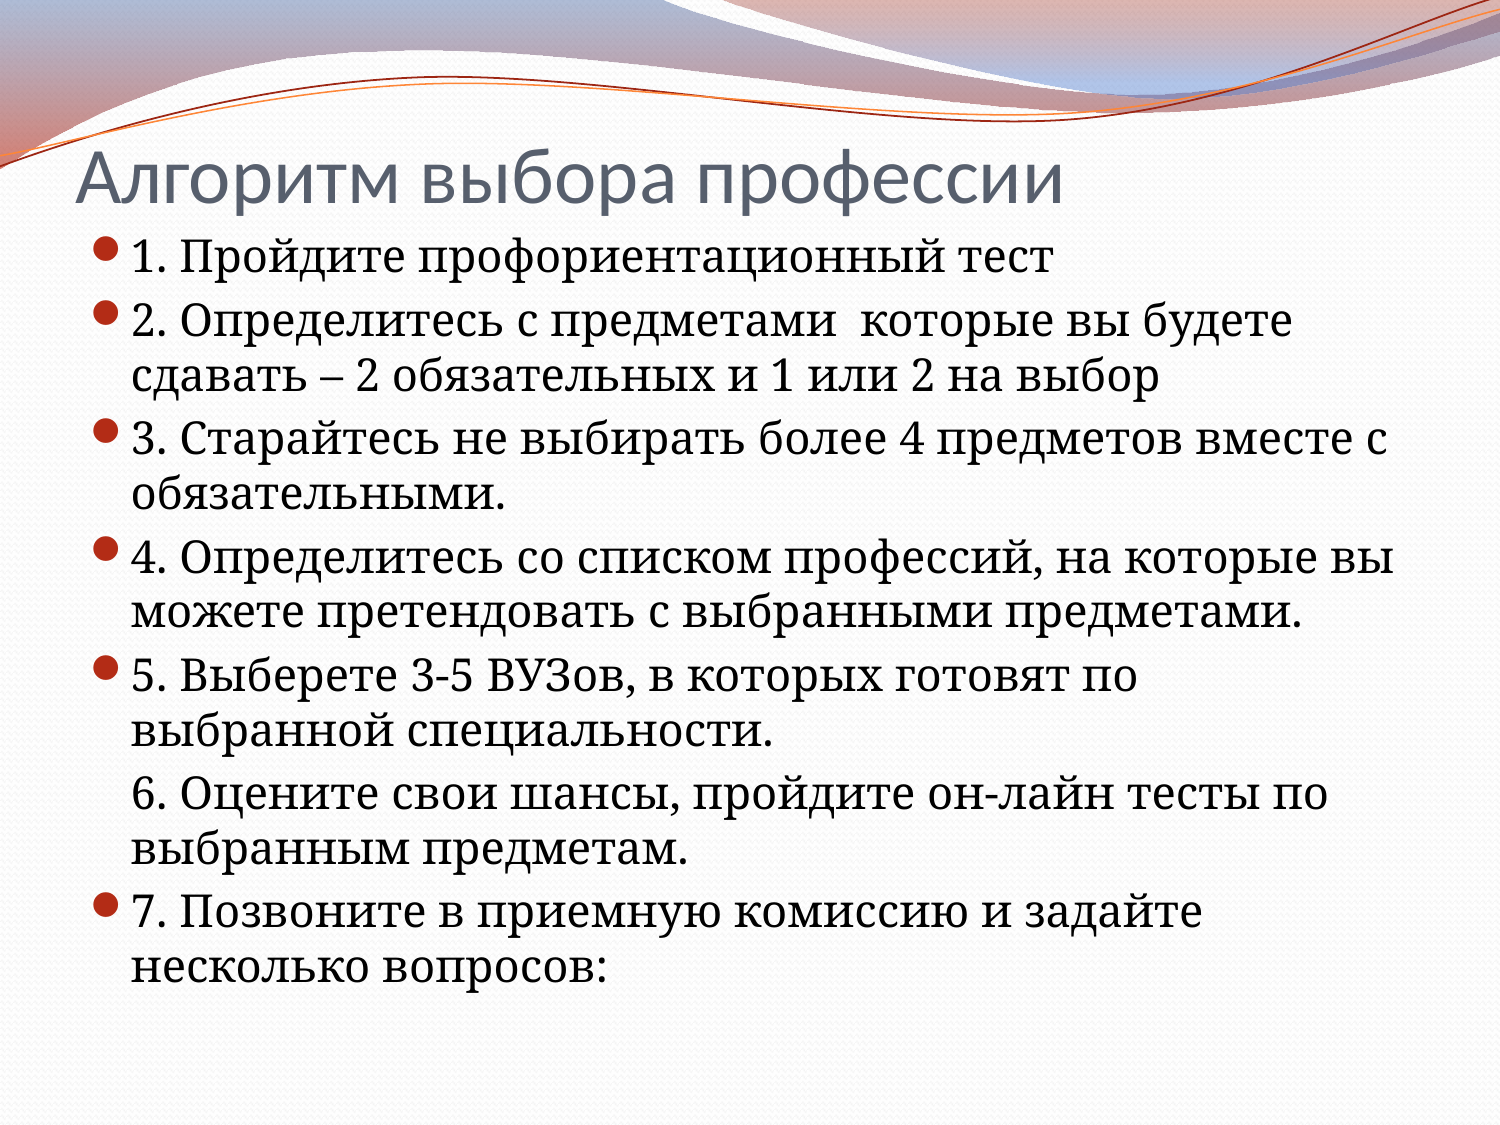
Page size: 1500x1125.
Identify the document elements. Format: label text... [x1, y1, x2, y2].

list 1. Пройдите профориентационный тест 2. Определитесь с предметами которые вы будете сдавать – 2 обязательных и 1 или 2 на выбор 3. Старайтесь не выбирать более 4 предметов вместе с обязательными. 4. Определитесь со списком профессий, на которые вы можете претендовать с выбранными предметами. 5. Выберете 3-5 ВУЗов, в которых готовят по выбранной специальности. 6. Оцените свои шансы, пройдите он-лайн тесты по выбранным предметам. 7. Позвоните в приемную комиссию и задайте несколько вопросов: [75, 219, 1425, 1038]
title Алгоритм выбора профессии [75, 115, 1425, 219]
